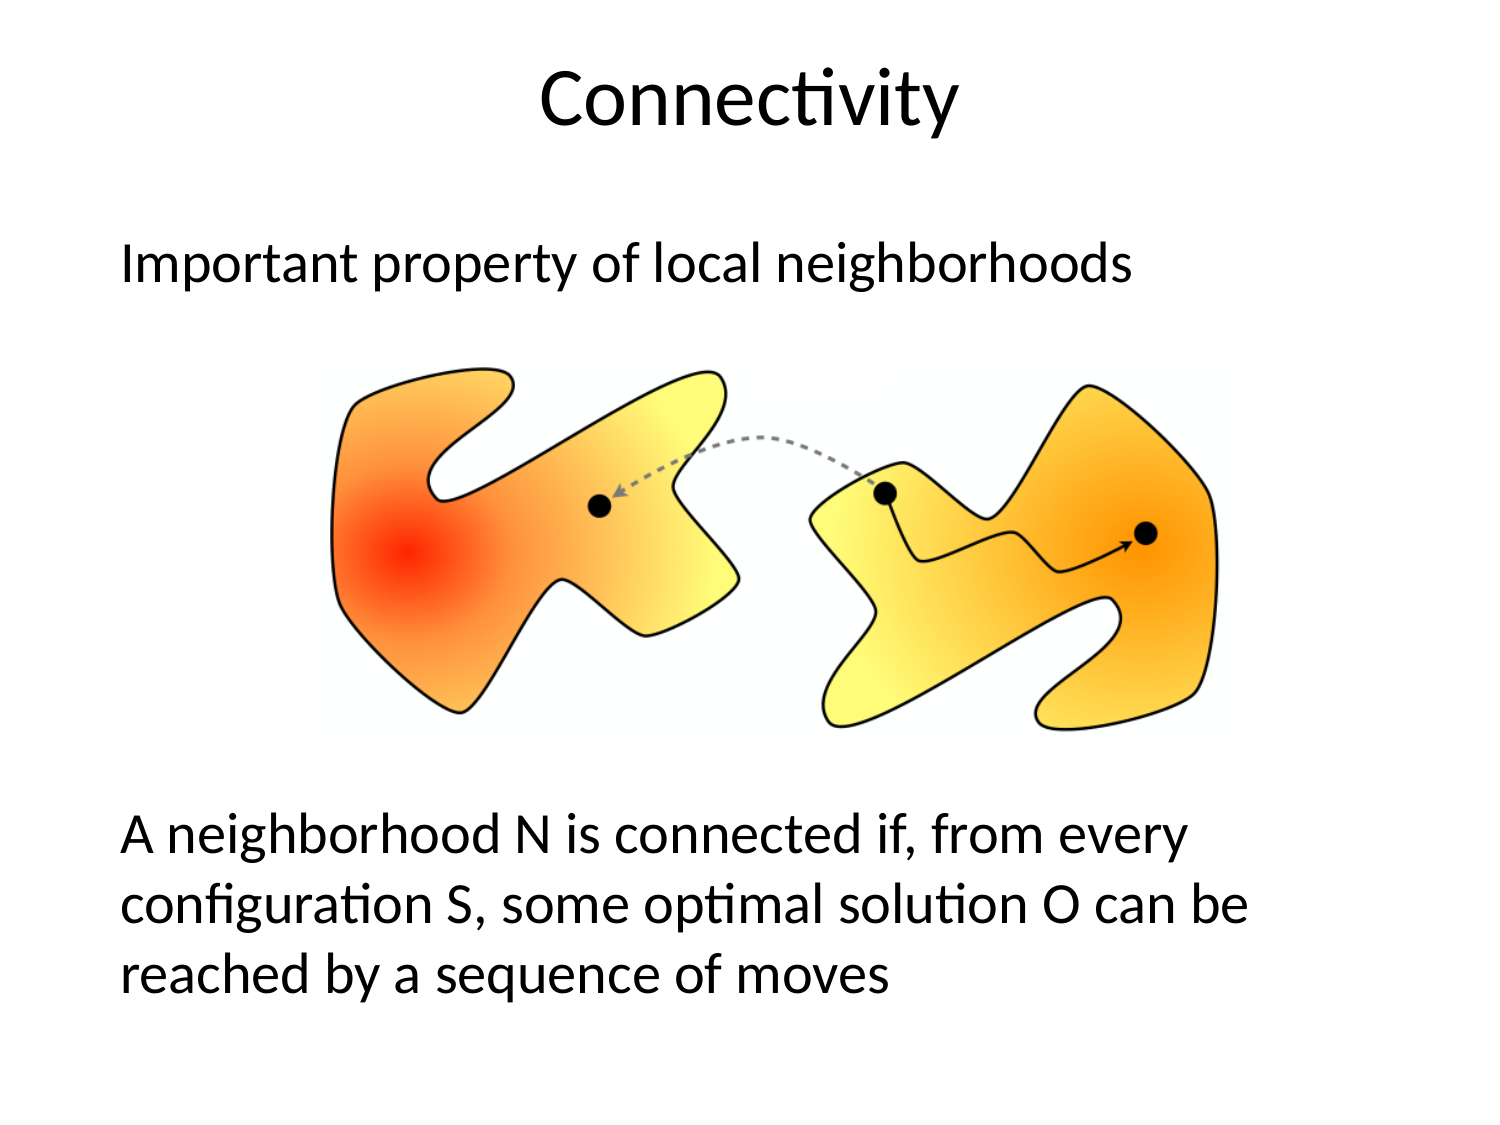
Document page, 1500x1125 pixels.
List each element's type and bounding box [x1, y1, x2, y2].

picture [312, 355, 1234, 749]
title [75, 38, 1425, 145]
list [30, 145, 1453, 1069]
